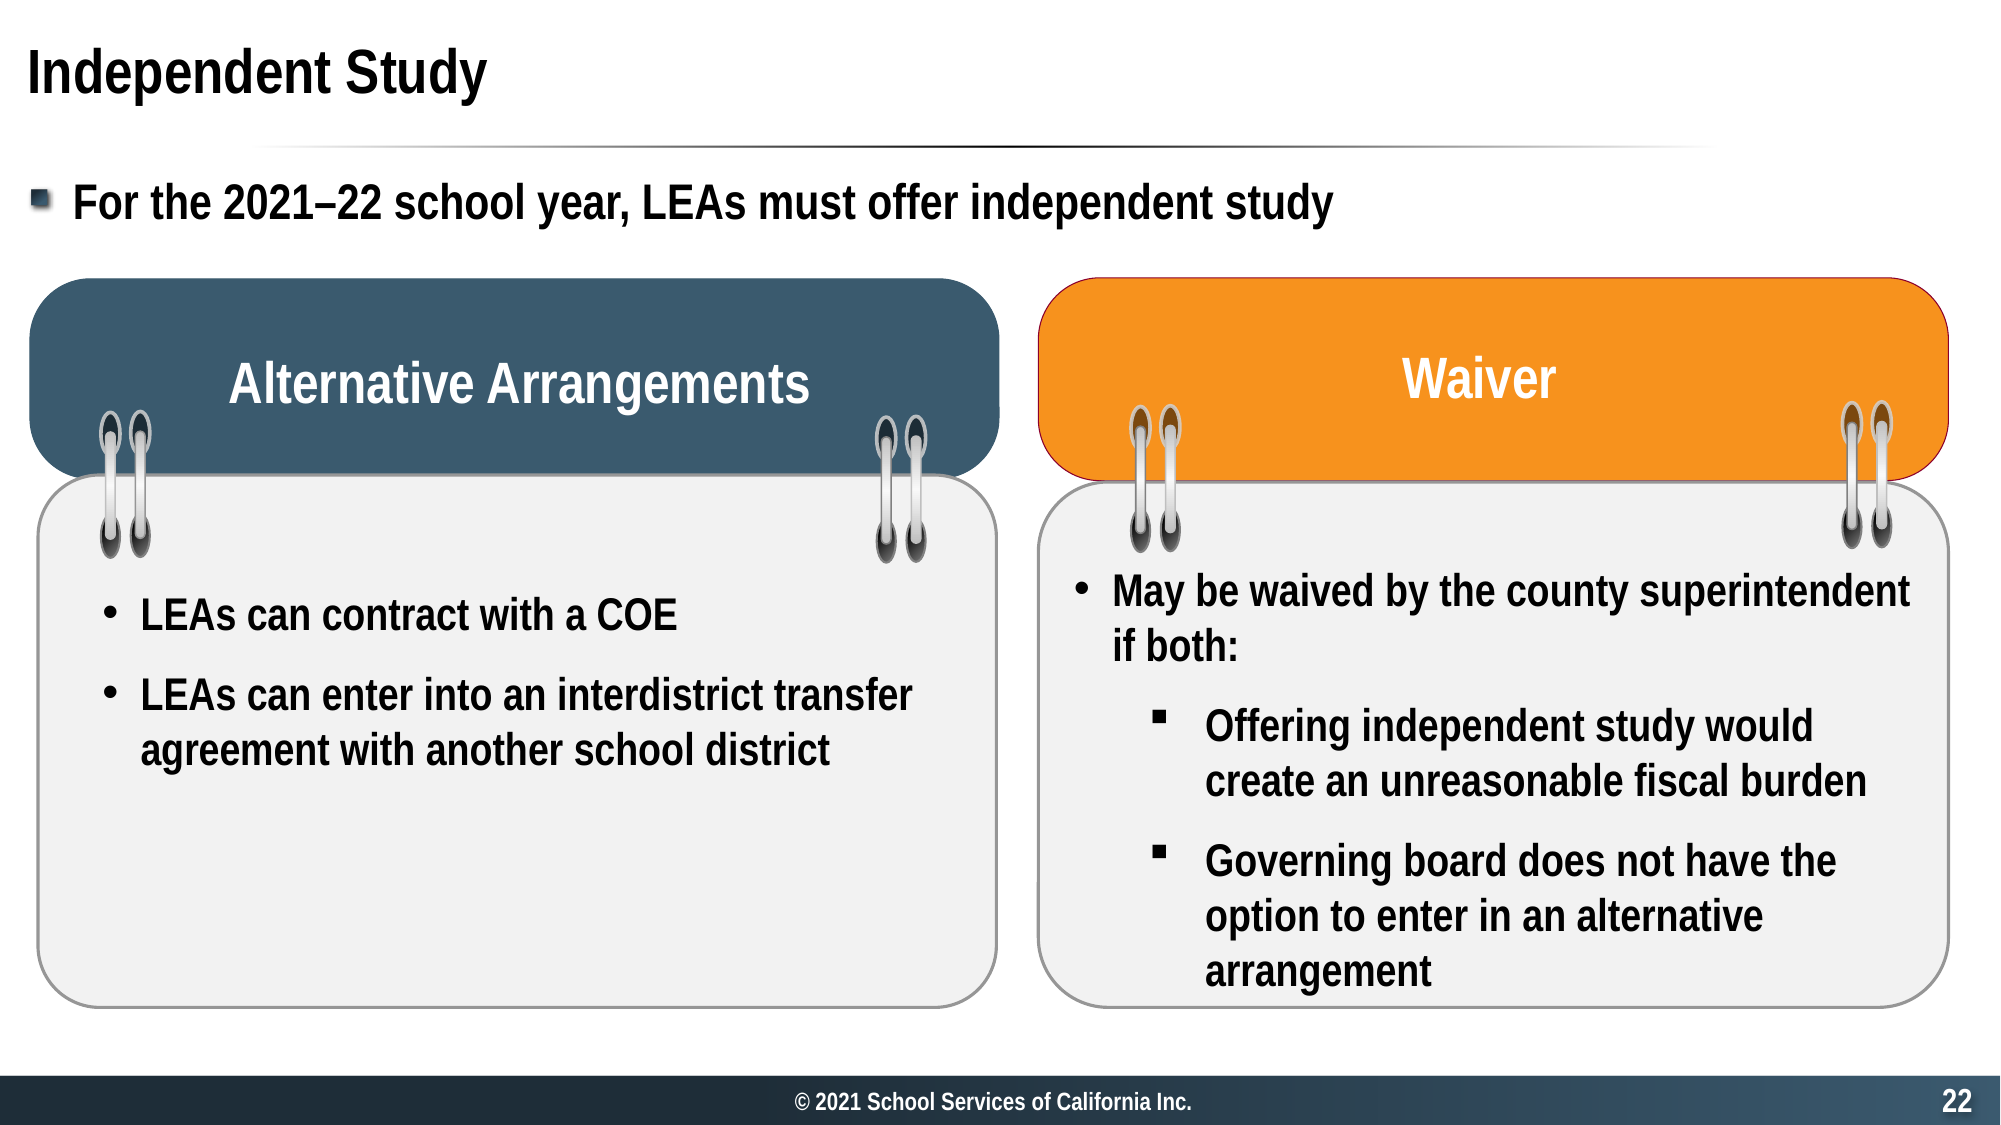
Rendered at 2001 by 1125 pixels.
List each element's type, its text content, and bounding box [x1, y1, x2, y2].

footer © 2021 School Services of California Inc. [779, 1081, 1218, 1120]
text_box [1038, 277, 1949, 1008]
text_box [1130, 405, 1180, 553]
text_box LEAs can contract with a COE LEAs can enter into an interdistrict transfer agreement with another school district [87, 576, 979, 852]
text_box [100, 411, 150, 558]
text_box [1842, 401, 1892, 549]
slide_number 21 [1876, 1072, 1988, 1125]
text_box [876, 416, 926, 563]
picture [0, 0, 2001, 1125]
list For the 2021–22 school year, LEAs must offer independent study [10, 162, 1986, 264]
title Independent Study [12, 3, 1986, 141]
text_box [29, 278, 1000, 478]
text_box [37, 474, 997, 1008]
text_box Alternative Arrangements [161, 338, 878, 423]
